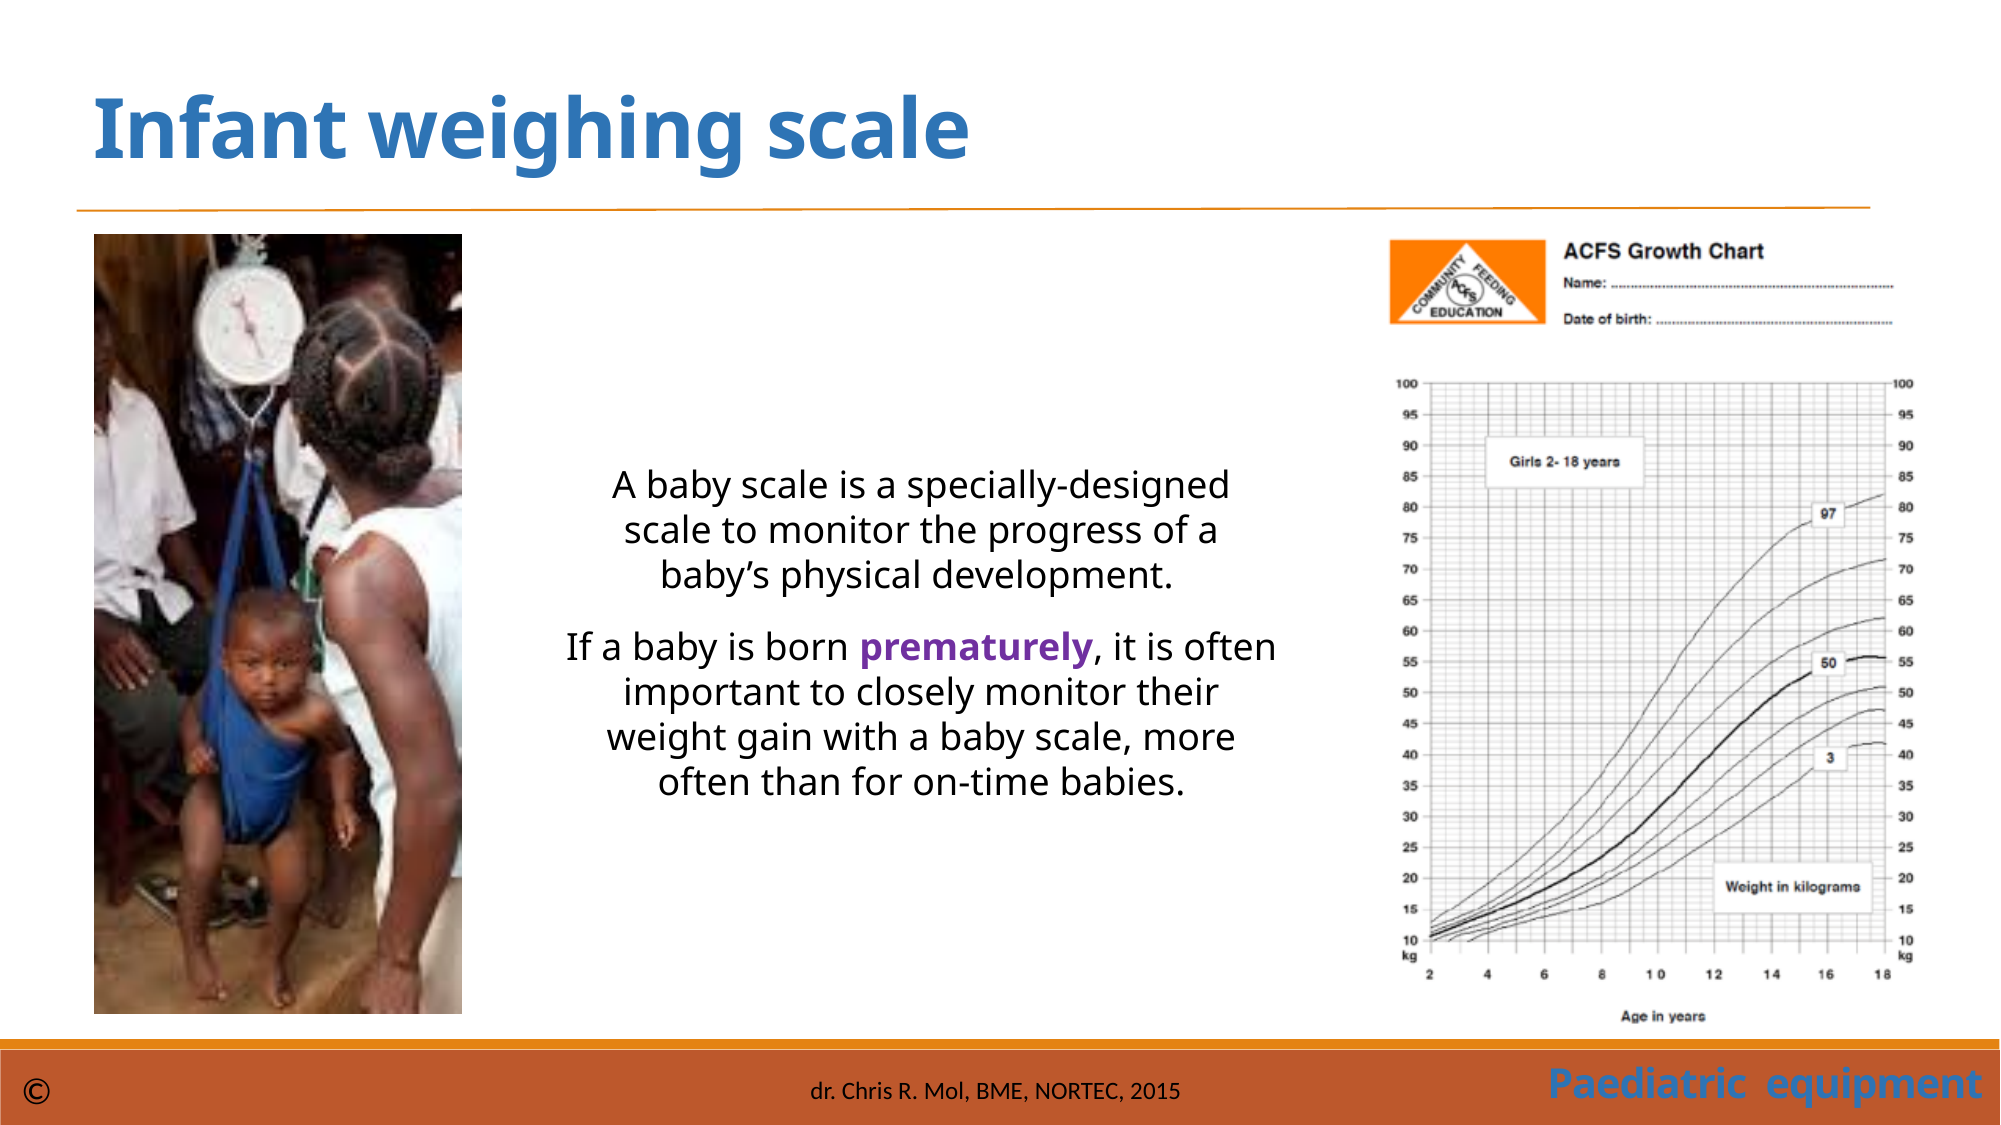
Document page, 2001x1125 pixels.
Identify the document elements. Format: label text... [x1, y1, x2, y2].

picture [1381, 230, 1935, 1027]
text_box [76, 207, 1871, 212]
title Infant weighing scale [78, 72, 1570, 183]
text_box Paediatric equipment [1354, 1056, 1999, 1115]
text_box © [6, 1059, 68, 1120]
text_box A baby scale is a specially-designed scale to monitor the progress of a baby’s physical development. If a baby is born prematurely, it is often important to closely monitor their weight gain with a baby scale, more often than for on-time babies. [549, 453, 1294, 810]
picture [94, 233, 462, 1014]
text_box dr. Chris R. Mol, BME, NORTEC, 2015 [68, 1067, 1354, 1112]
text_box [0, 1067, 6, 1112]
